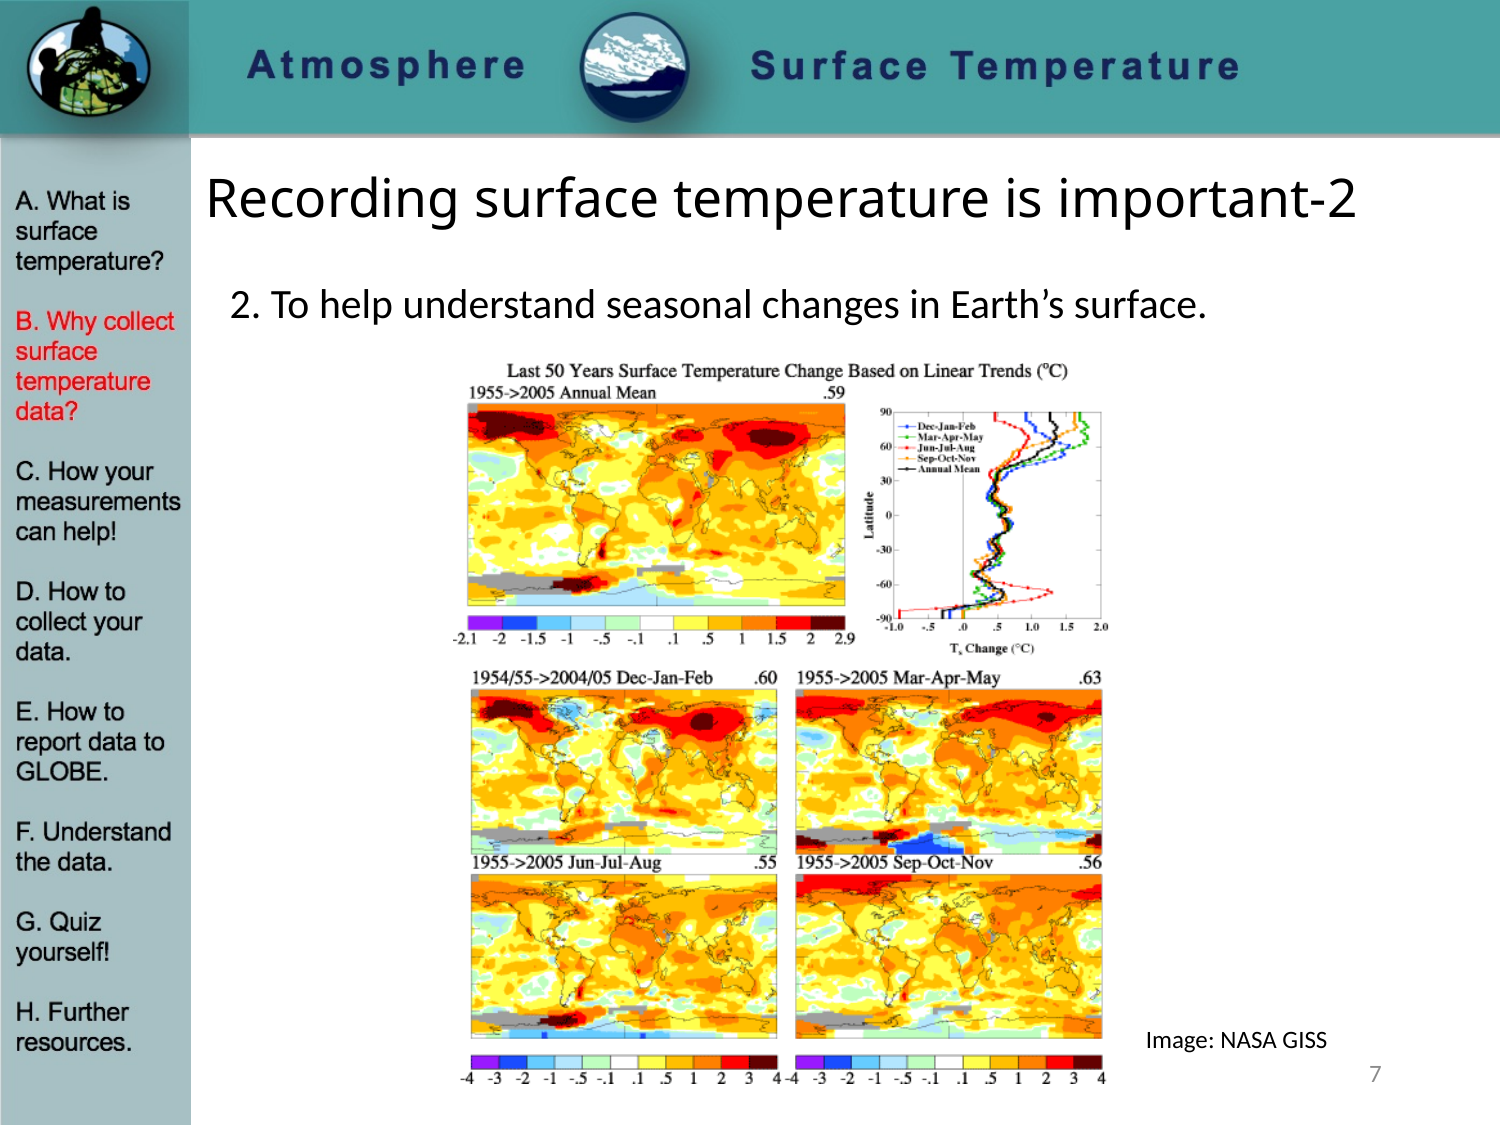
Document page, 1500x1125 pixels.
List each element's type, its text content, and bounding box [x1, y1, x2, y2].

picture [0, 0, 1500, 1125]
list 2. To help understand seasonal changes in Earth’s surface. [214, 274, 1500, 989]
picture [453, 363, 1130, 1084]
title Recording surface temperature is important-2 [191, 145, 1485, 255]
text_box Image: NASA GISS [1131, 1016, 1343, 1062]
slide_number 7 [1059, 1042, 1397, 1103]
